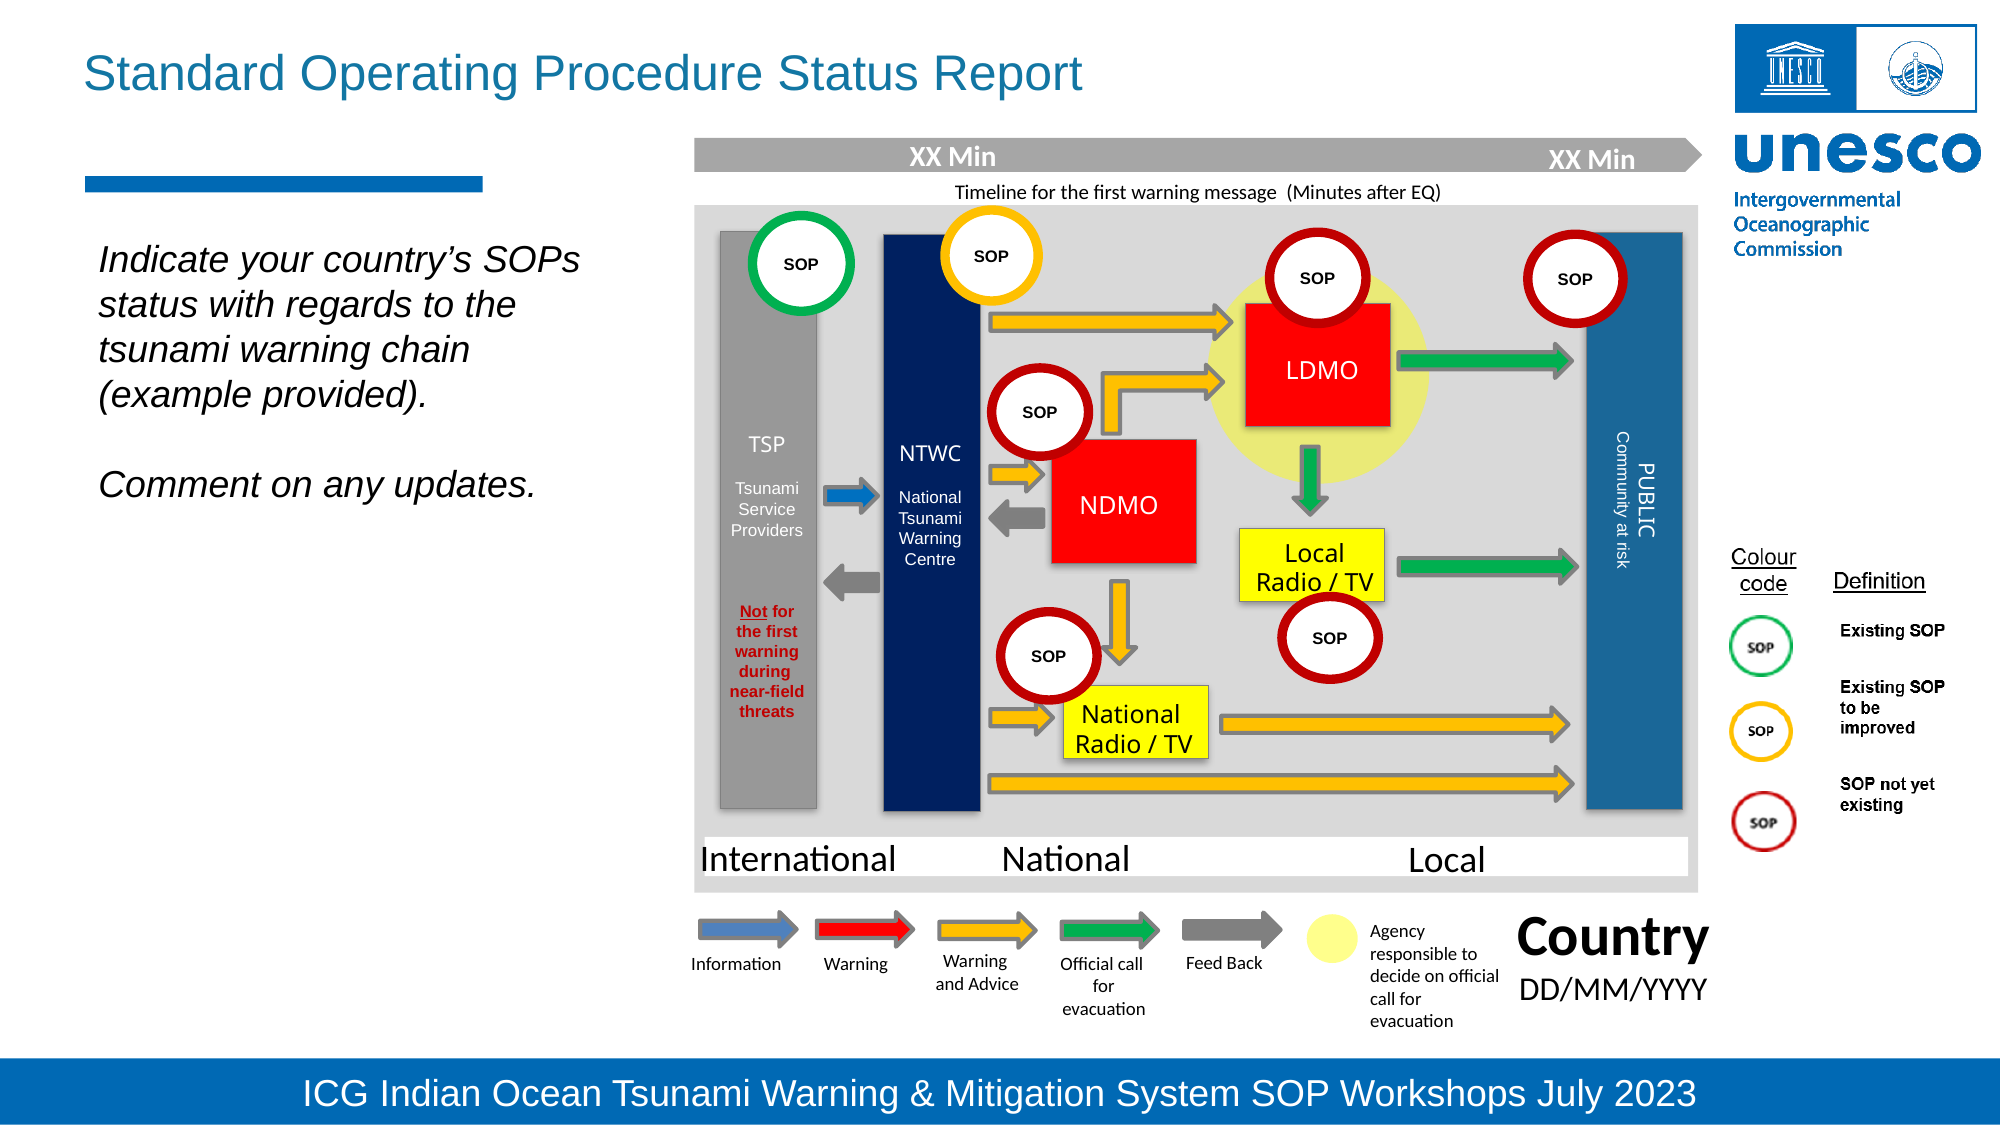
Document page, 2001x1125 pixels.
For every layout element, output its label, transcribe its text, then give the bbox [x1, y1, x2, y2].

text_box Standard Operating Procedure Status Report [68, 32, 1205, 108]
text_box Indicate your country’s SOPs status with regards to the tsunami warning chain (example provided). Comment on any updates. [83, 227, 639, 513]
picture [1719, 540, 1951, 860]
picture [1734, 24, 1981, 256]
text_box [686, 130, 1747, 995]
text_box [107, 180, 681, 895]
